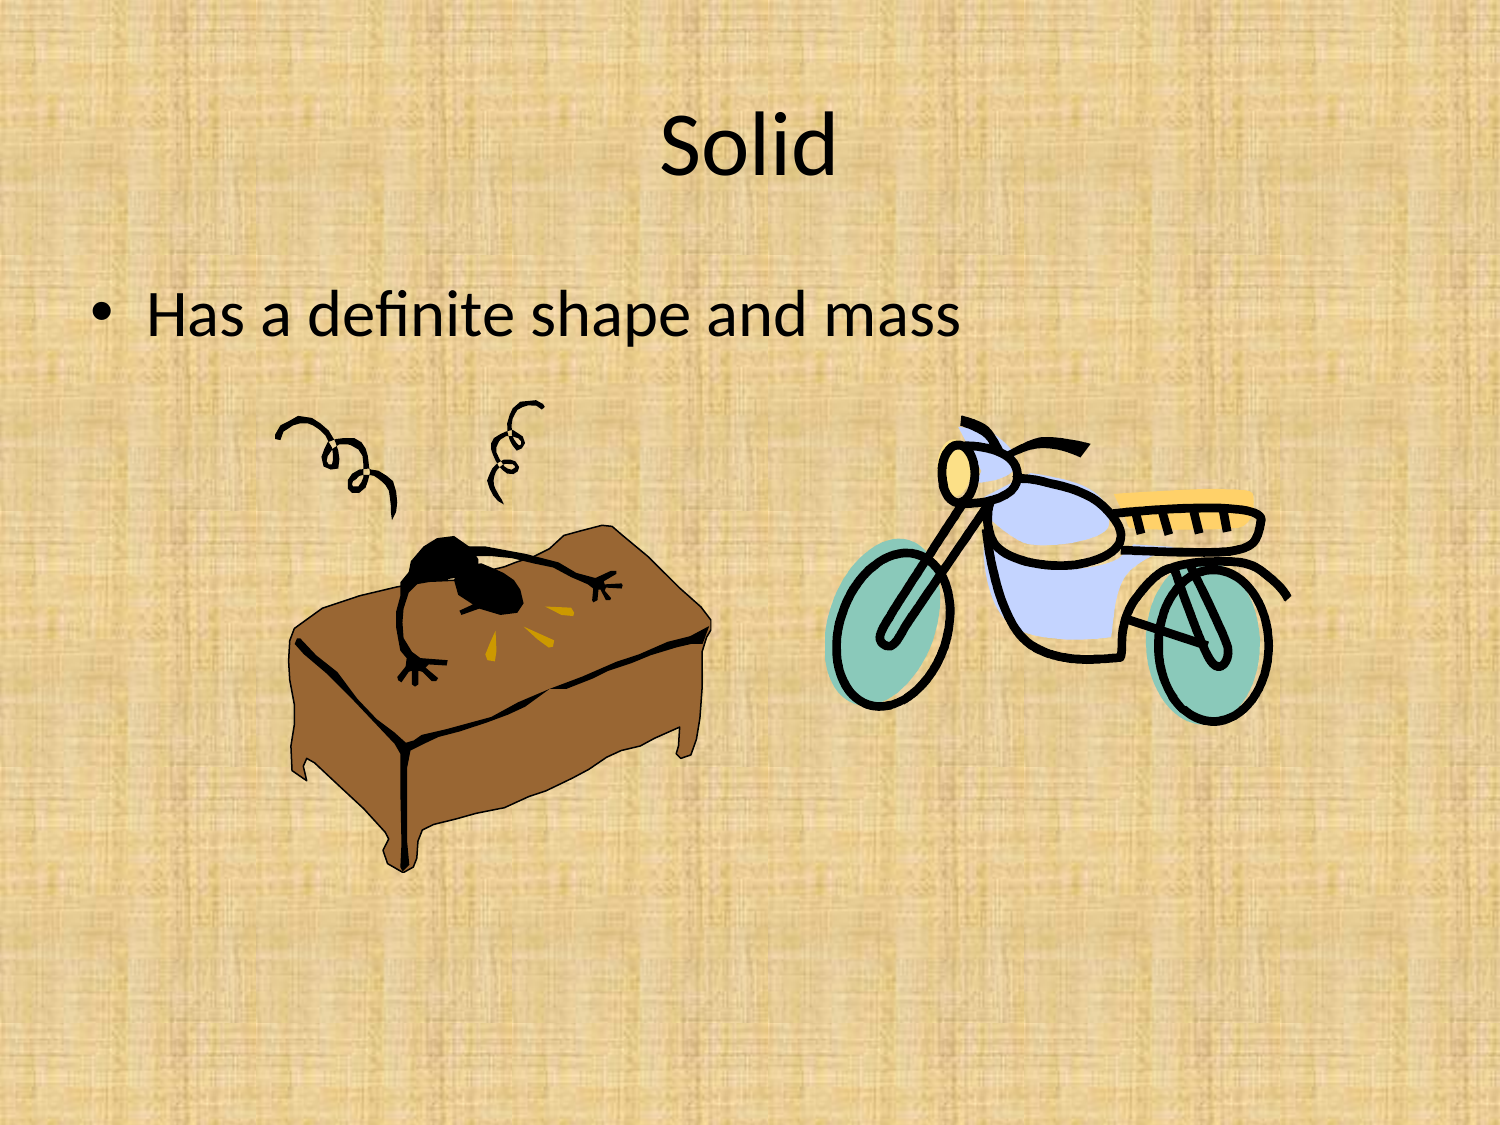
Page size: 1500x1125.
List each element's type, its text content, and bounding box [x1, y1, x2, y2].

title Solid [75, 45, 1425, 233]
picture [0, 0, 1500, 1125]
list Has a definite shape and mass [75, 262, 1425, 1005]
